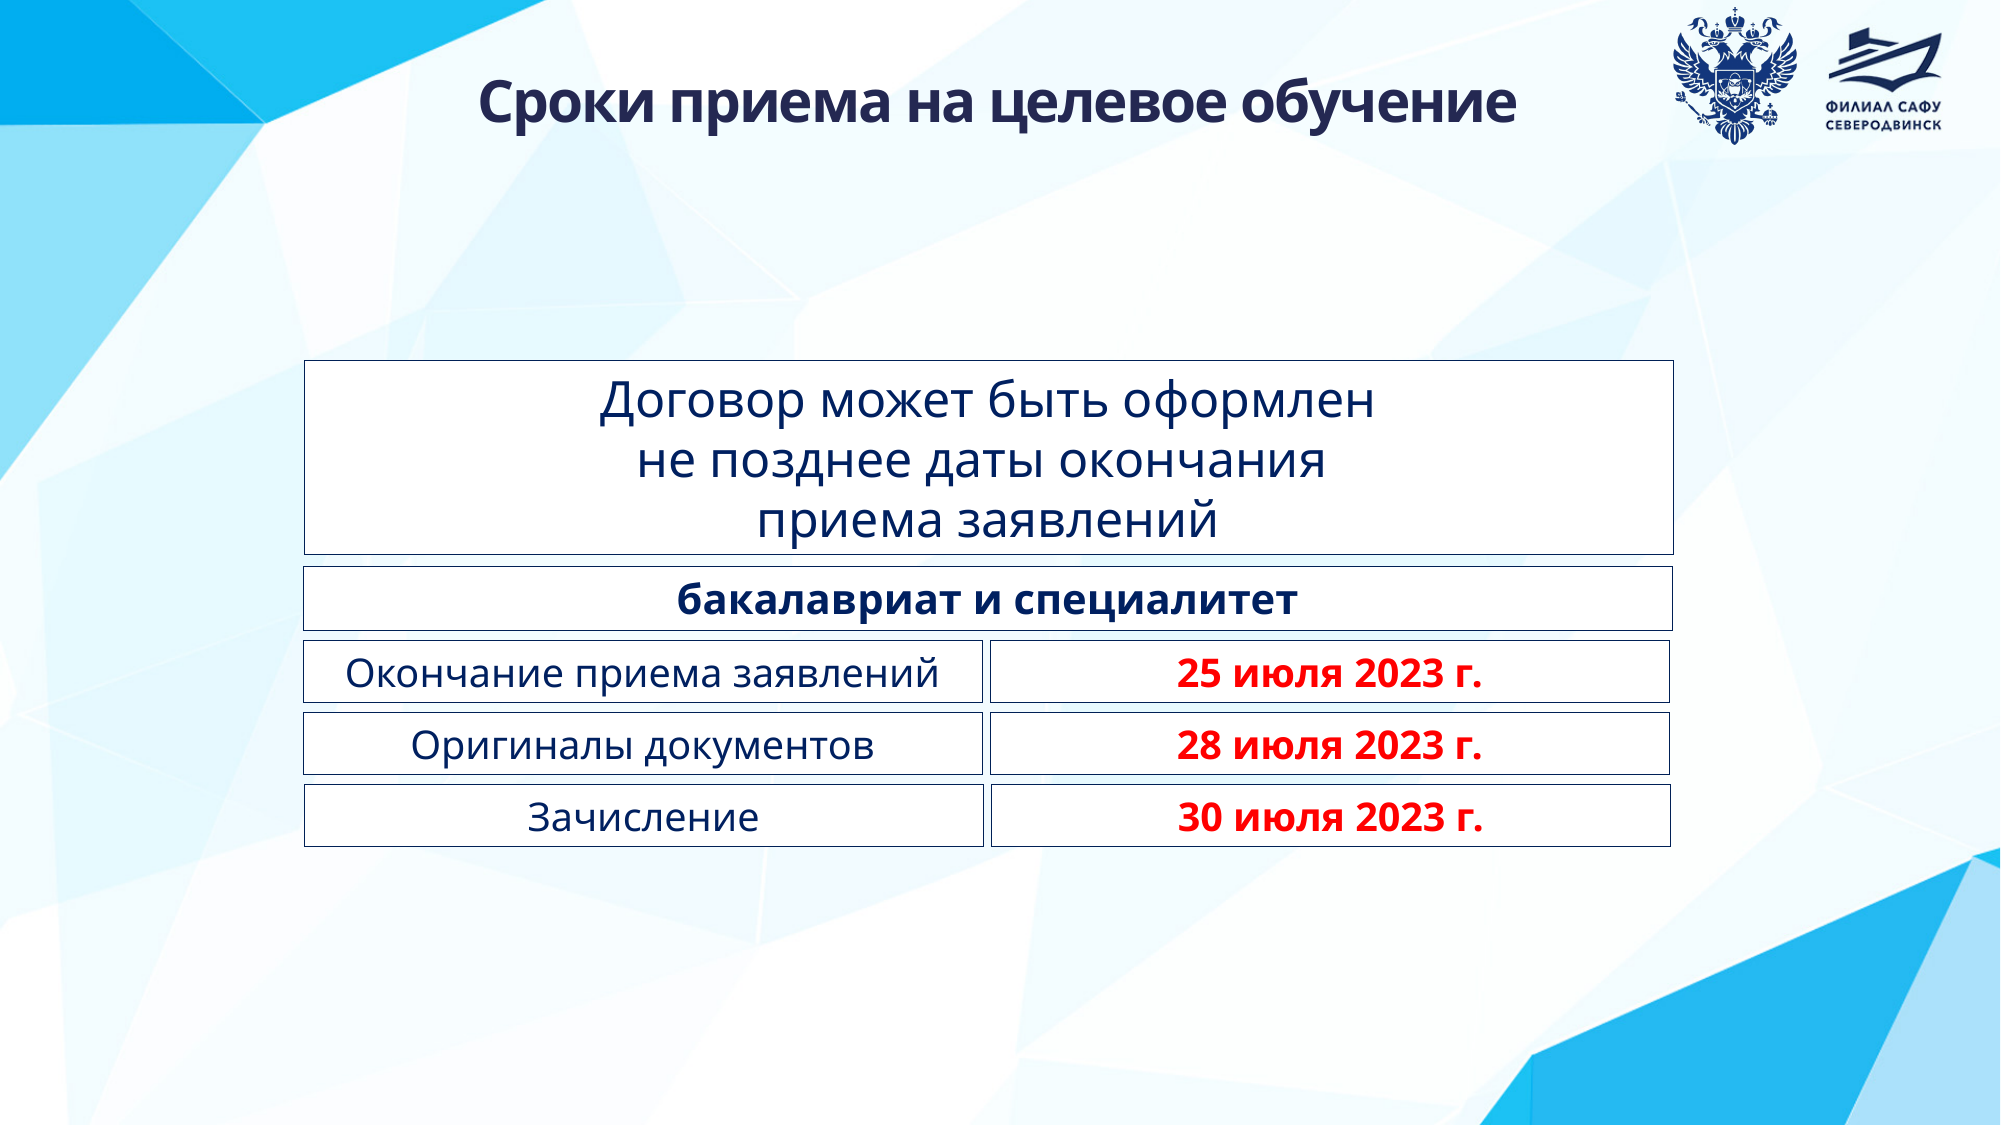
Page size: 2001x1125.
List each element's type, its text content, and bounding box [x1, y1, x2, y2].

text_box Зачисление [304, 784, 984, 847]
picture [0, 0, 2001, 1125]
text_box 25 июля 2023 г. [990, 640, 1670, 703]
text_box 28 июля 2023 г. [990, 712, 1670, 775]
text_box Оригиналы документов [303, 712, 983, 775]
text_box 30 июля 2023 г. [991, 784, 1671, 847]
text_box Договор может быть оформлен не позднее даты окончания приема заявлений [304, 359, 1674, 555]
text_box Окончание приема заявлений [303, 640, 983, 703]
text_box бакалавриат и специалитет [303, 565, 1673, 631]
text_box Сроки приема на целевое обучение [0, 56, 1673, 149]
text_box Сроки приема на целевое обучение [1813, 56, 1999, 149]
